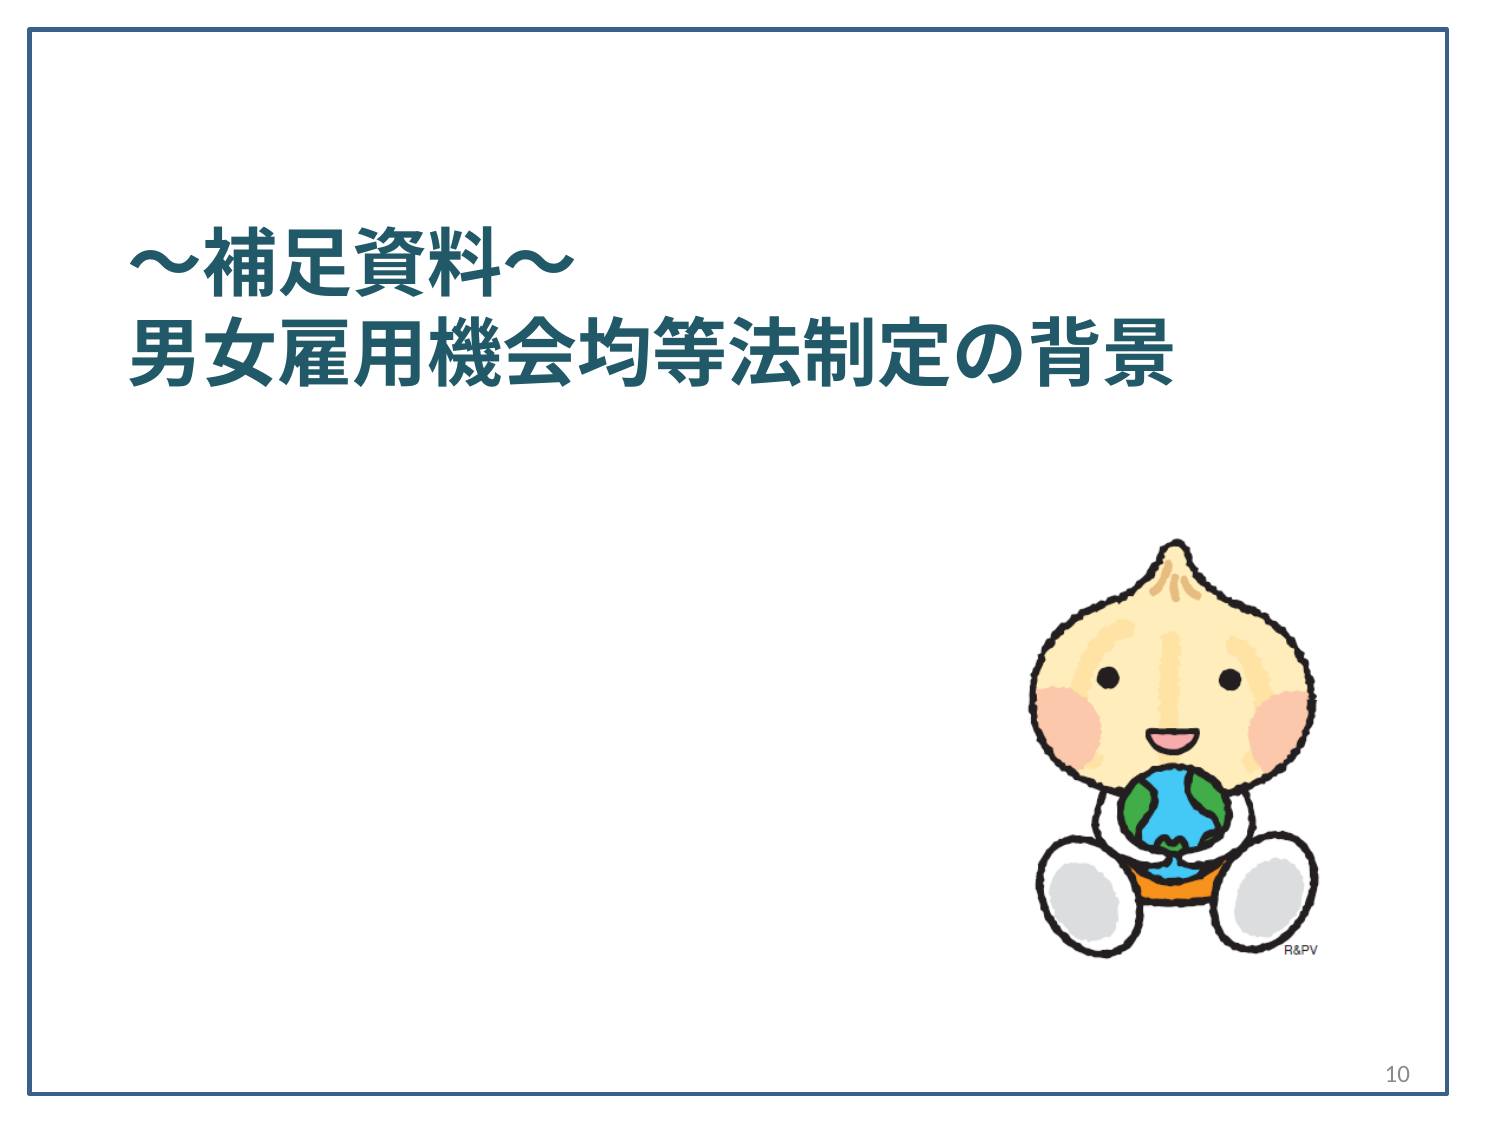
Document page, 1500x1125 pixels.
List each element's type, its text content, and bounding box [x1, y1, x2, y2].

text_box [27, 27, 1449, 1096]
picture [997, 503, 1350, 971]
text_box ～補足資料～ 男女雇用機会均等法制定の背景 [112, 208, 1388, 450]
slide_number 10 [1074, 1096, 1425, 1103]
